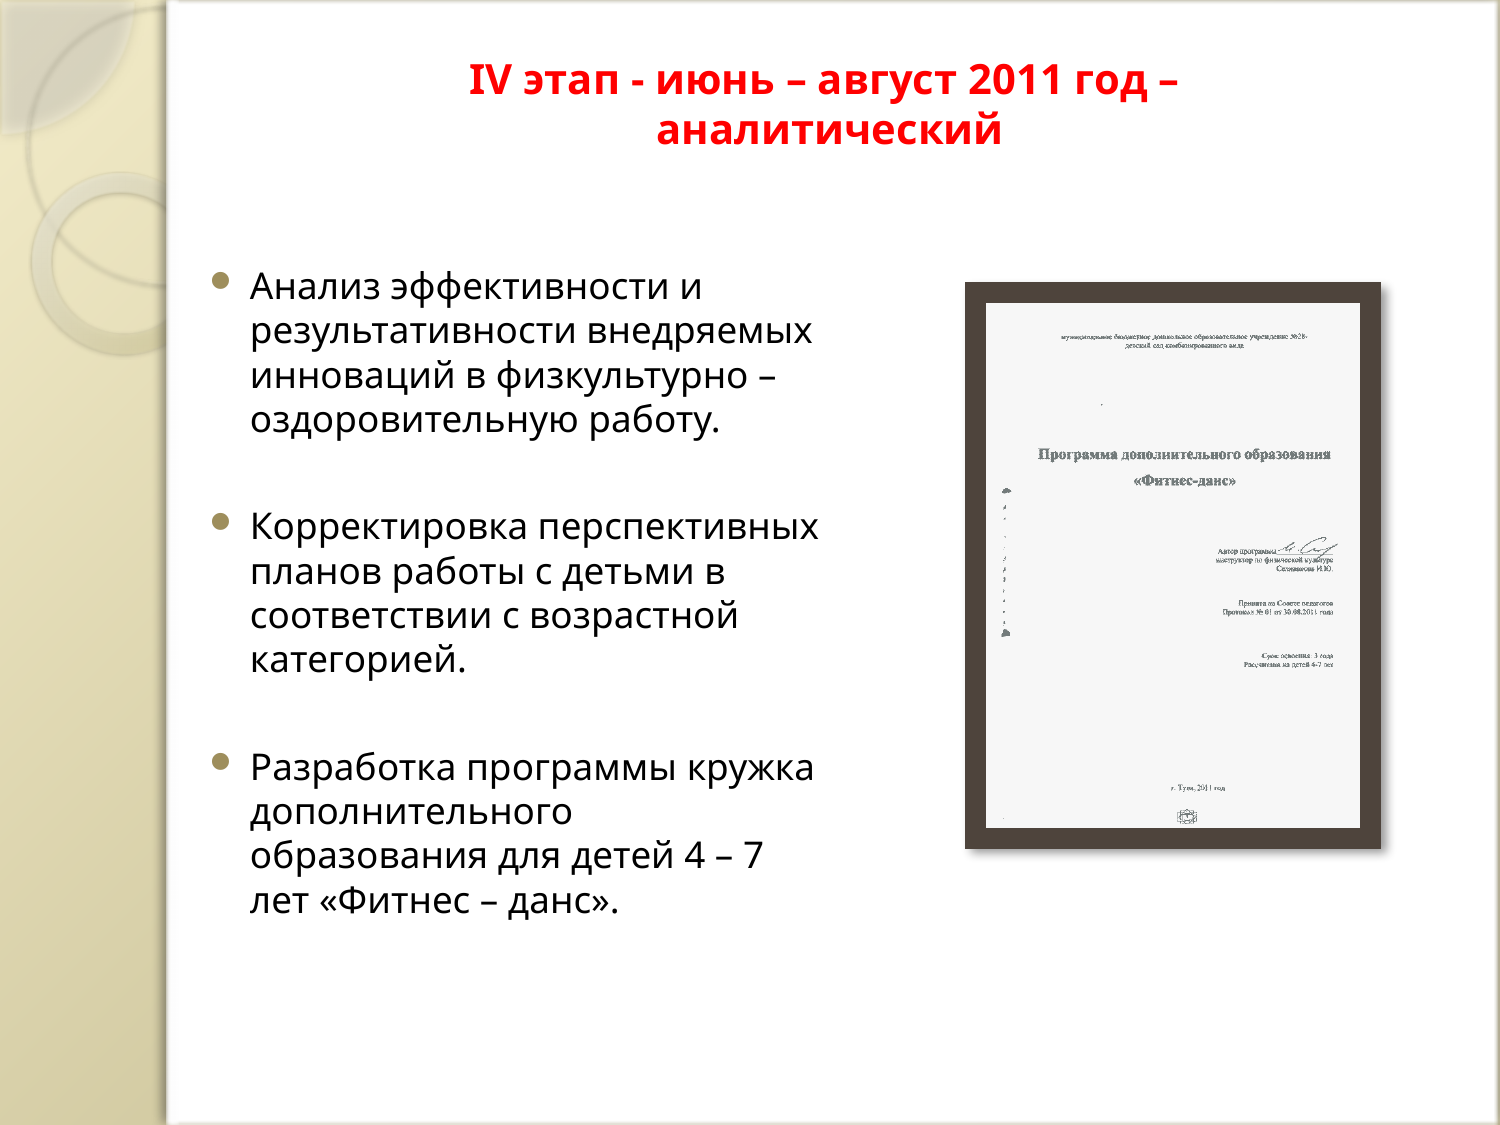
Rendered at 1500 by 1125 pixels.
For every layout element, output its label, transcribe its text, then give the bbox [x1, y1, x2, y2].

list Анализ эффективности и результативности внедряемых инноваций в физкультурно – оздоровительную работу. Корректировка перспективных планов работы с детьми в соответствии с возрастной категорией. Разработка программы кружка дополнительного образования для детей 4 – 7 лет «Фитнес – данс». [183, 255, 836, 1015]
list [989, 305, 1359, 826]
title IV этап - июнь – август 2011 год – аналитический [194, 45, 1466, 161]
